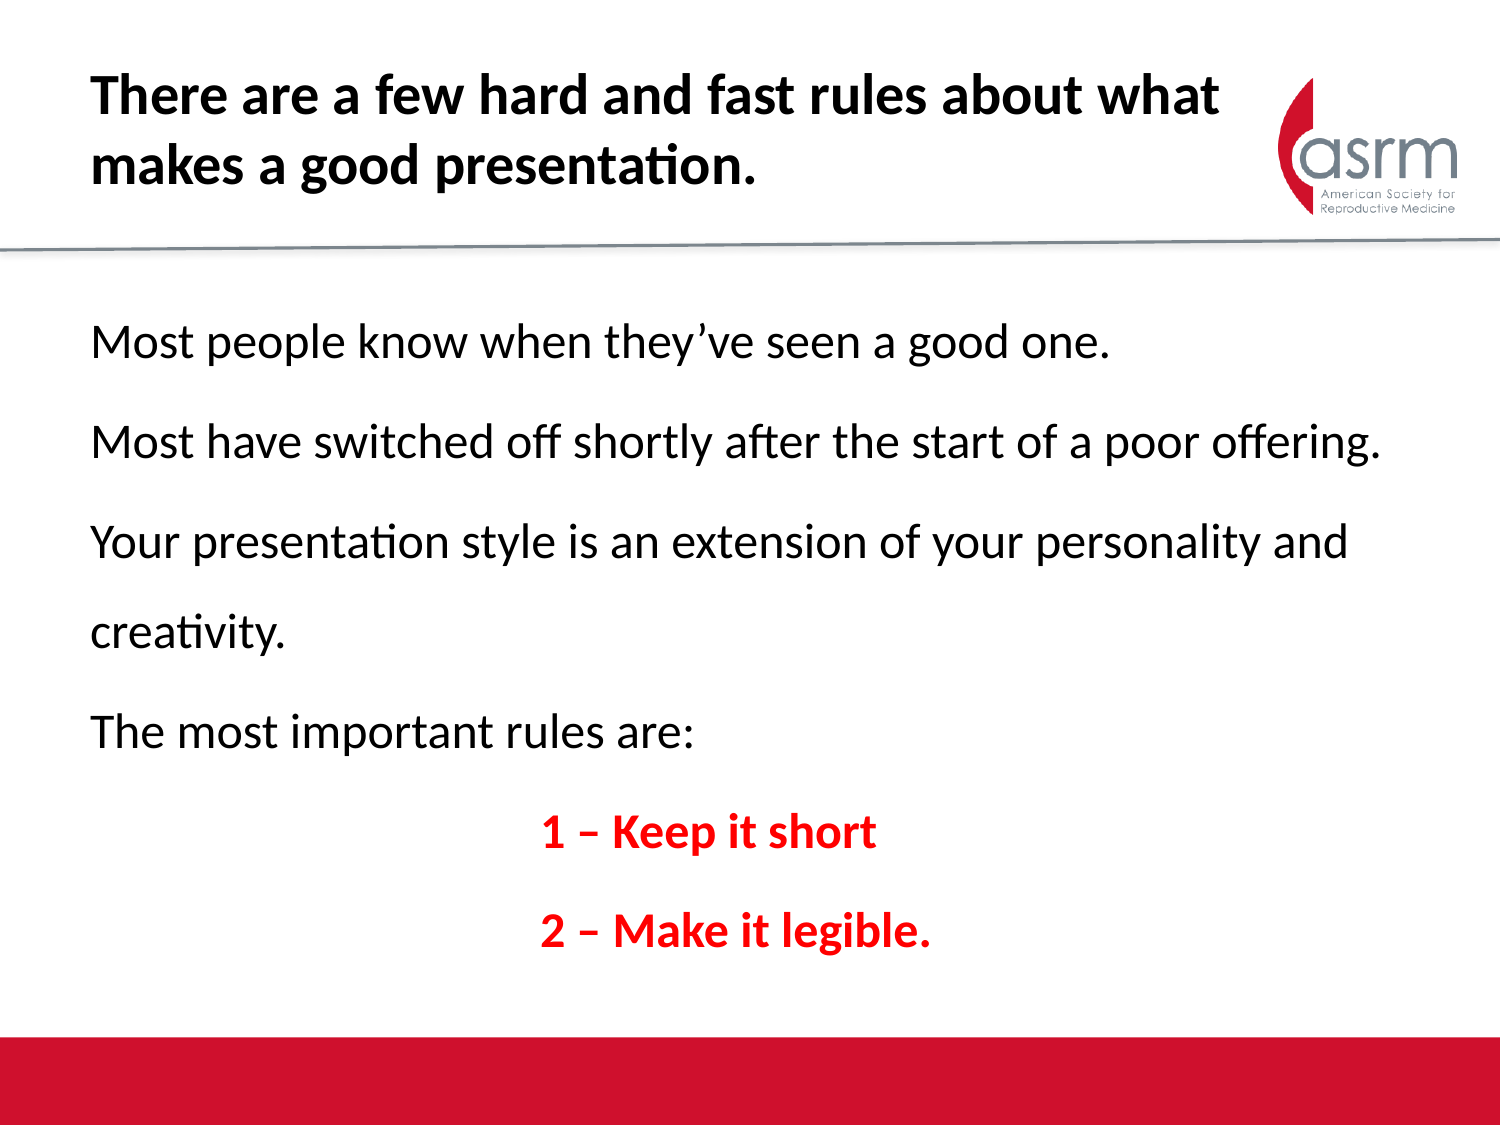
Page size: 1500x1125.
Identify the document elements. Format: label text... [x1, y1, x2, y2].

list Most people know when they’ve seen a good one. Most have switched off shortly after the start of a poor offering. Your presentation style is an extension of your personality and creativity. The most important rules are: 1 – Keep it short 2 – Make it legible. [75, 270, 1425, 982]
title There are a few hard and fast rules about what makes a good presentation. [75, 32, 1256, 220]
picture [1275, 70, 1461, 219]
